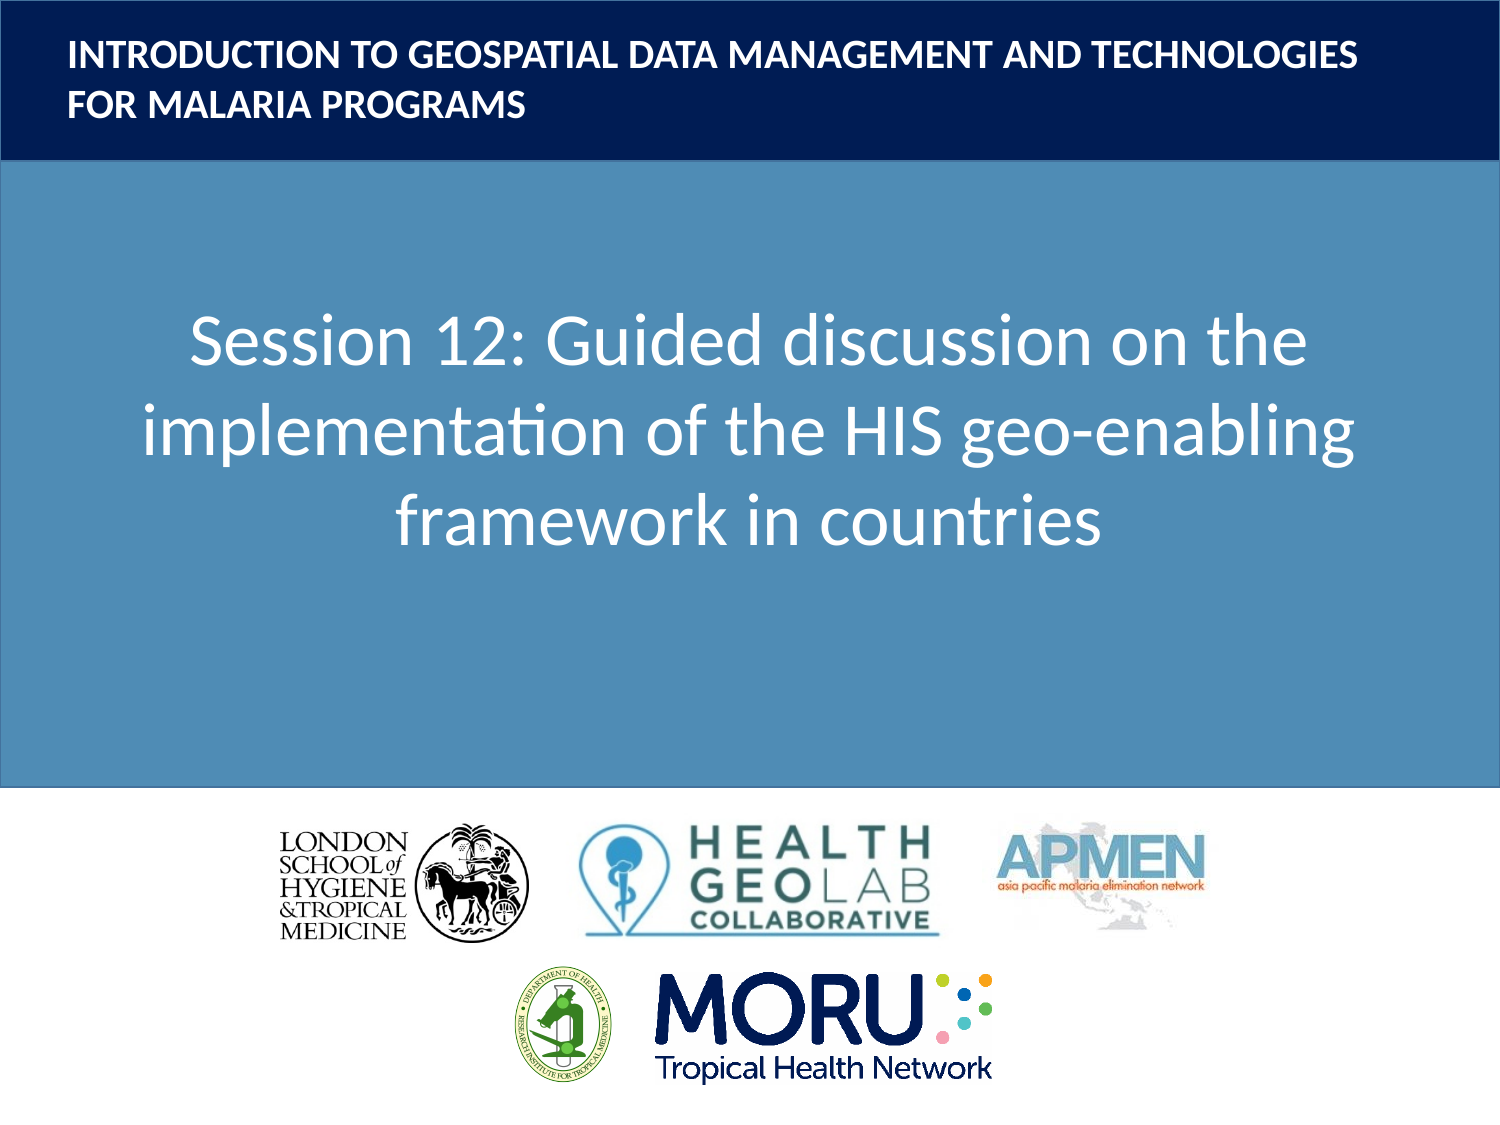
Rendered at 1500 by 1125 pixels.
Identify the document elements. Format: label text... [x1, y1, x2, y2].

text_box Session 12: Guided discussion on the implementation of the HIS geo-enabling framework in countries [89, 282, 1410, 568]
picture [280, 823, 529, 943]
picture [655, 972, 992, 1085]
picture [493, 789, 1219, 1096]
